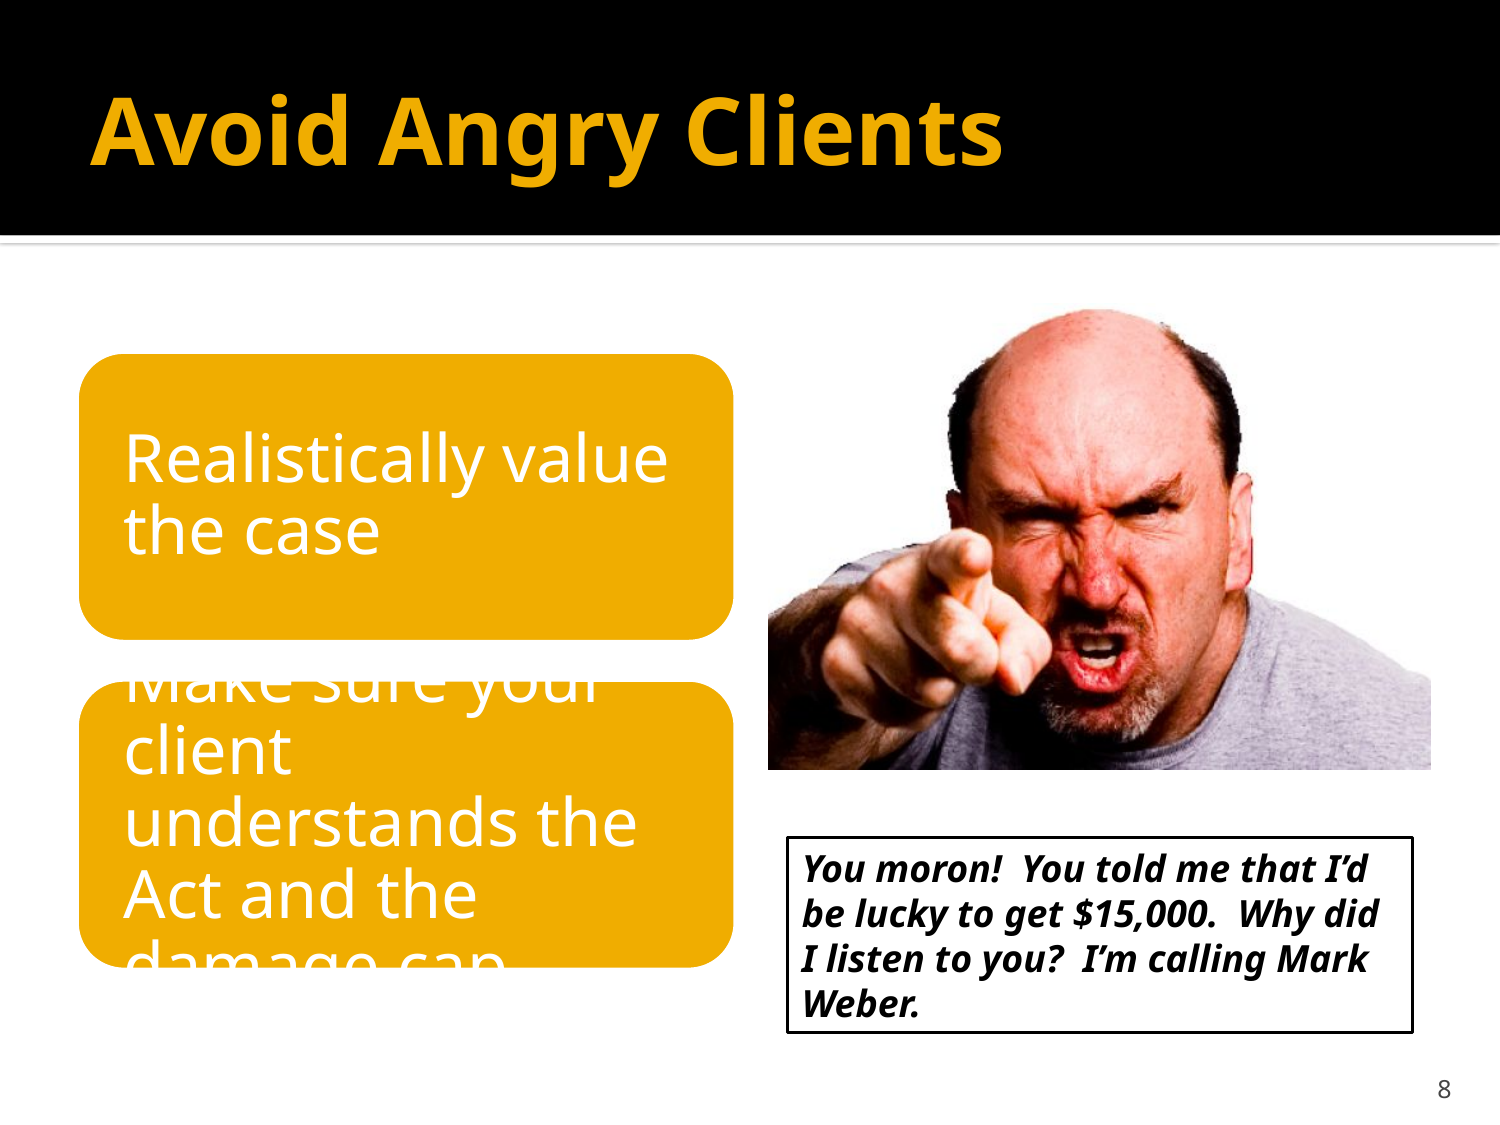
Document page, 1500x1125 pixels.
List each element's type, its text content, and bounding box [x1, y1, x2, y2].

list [768, 303, 1431, 770]
slide_number 8 [1345, 1062, 1467, 1108]
title Avoid Angry Clients [75, 24, 1425, 231]
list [74, 290, 738, 1050]
text_box You moron! You told me that I’d be lucky to get $15,000. Why did I listen to you? I’m calling Mark Weber. [787, 837, 1413, 1033]
